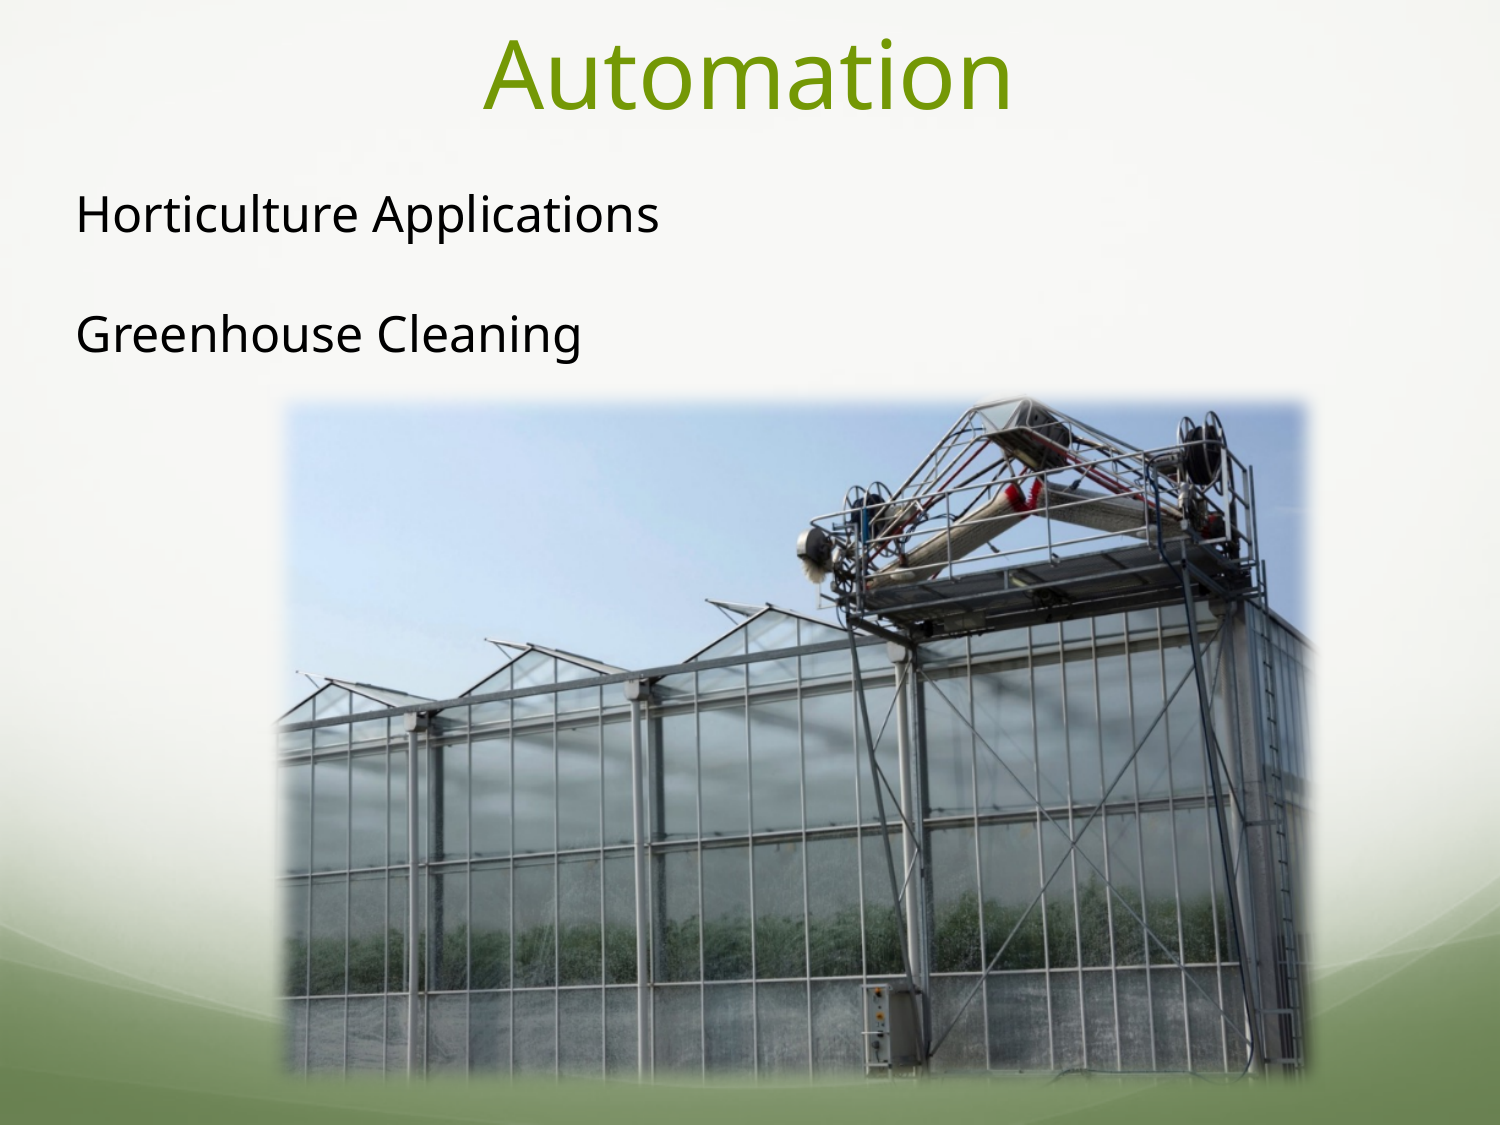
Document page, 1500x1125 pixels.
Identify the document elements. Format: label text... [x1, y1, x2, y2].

picture [267, 384, 1325, 1092]
title Automation [90, 0, 1410, 137]
list Horticulture Applications Greenhouse Cleaning [60, 175, 691, 655]
